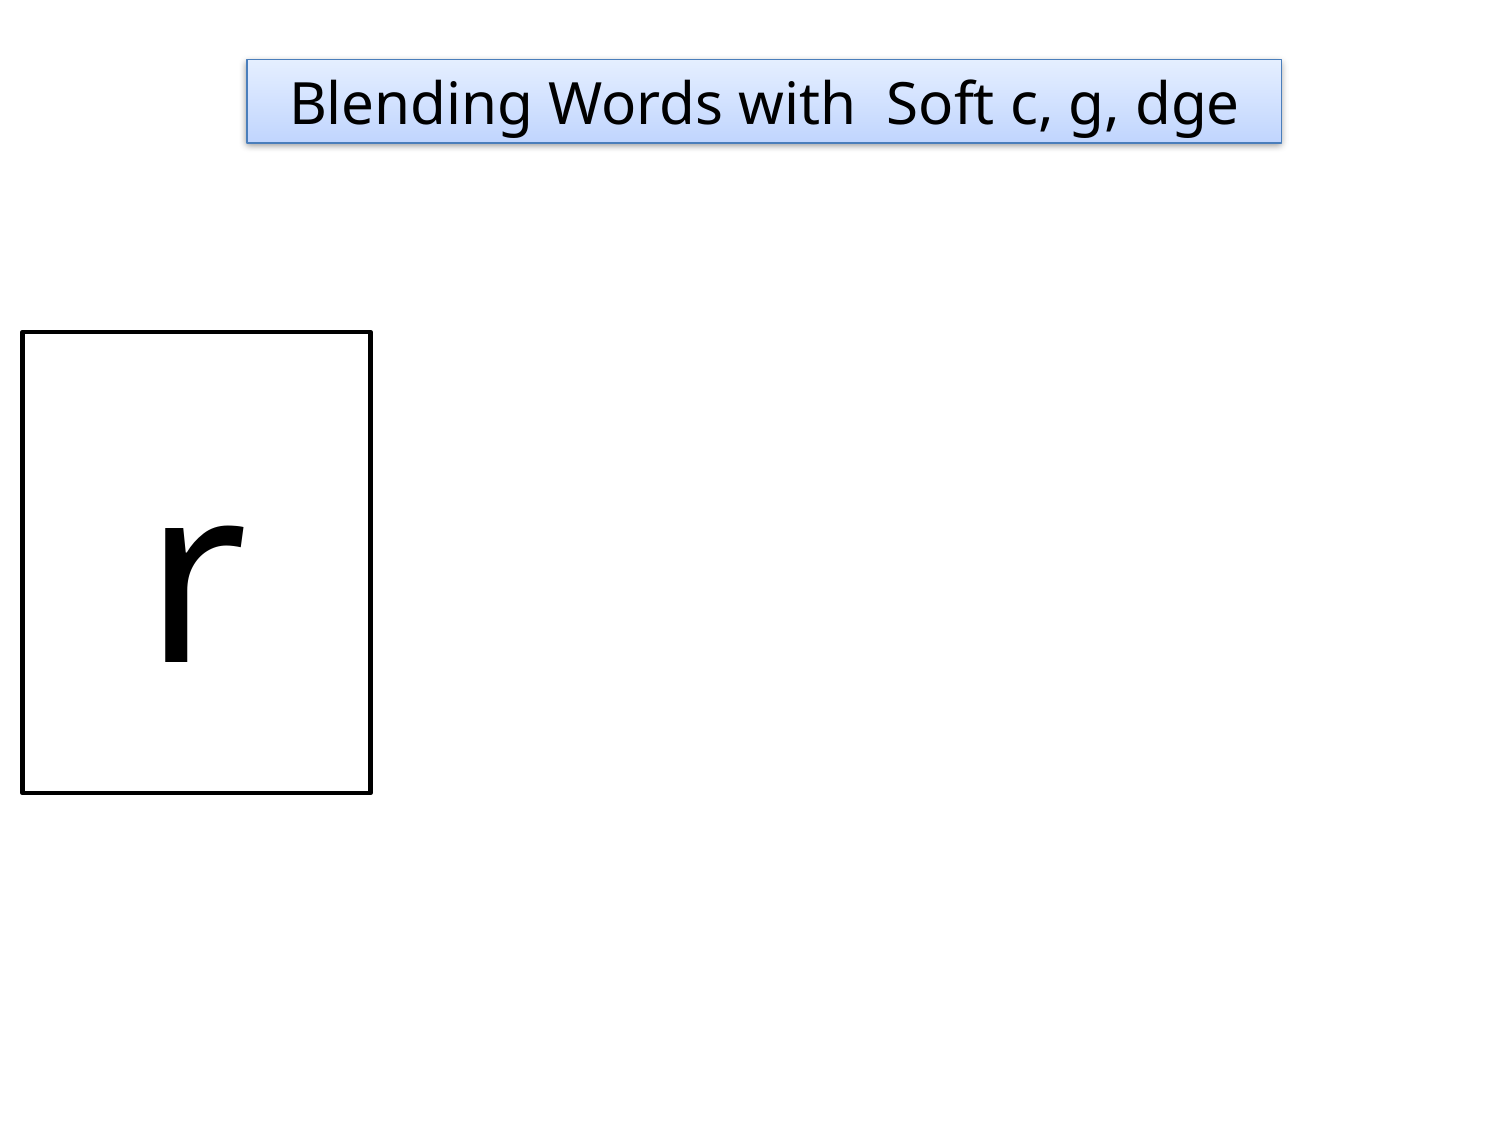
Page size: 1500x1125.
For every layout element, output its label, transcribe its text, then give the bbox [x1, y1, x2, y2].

text_box r [20, 330, 373, 795]
text_box Blending Words with Soft c, g, dge [246, 59, 1282, 144]
